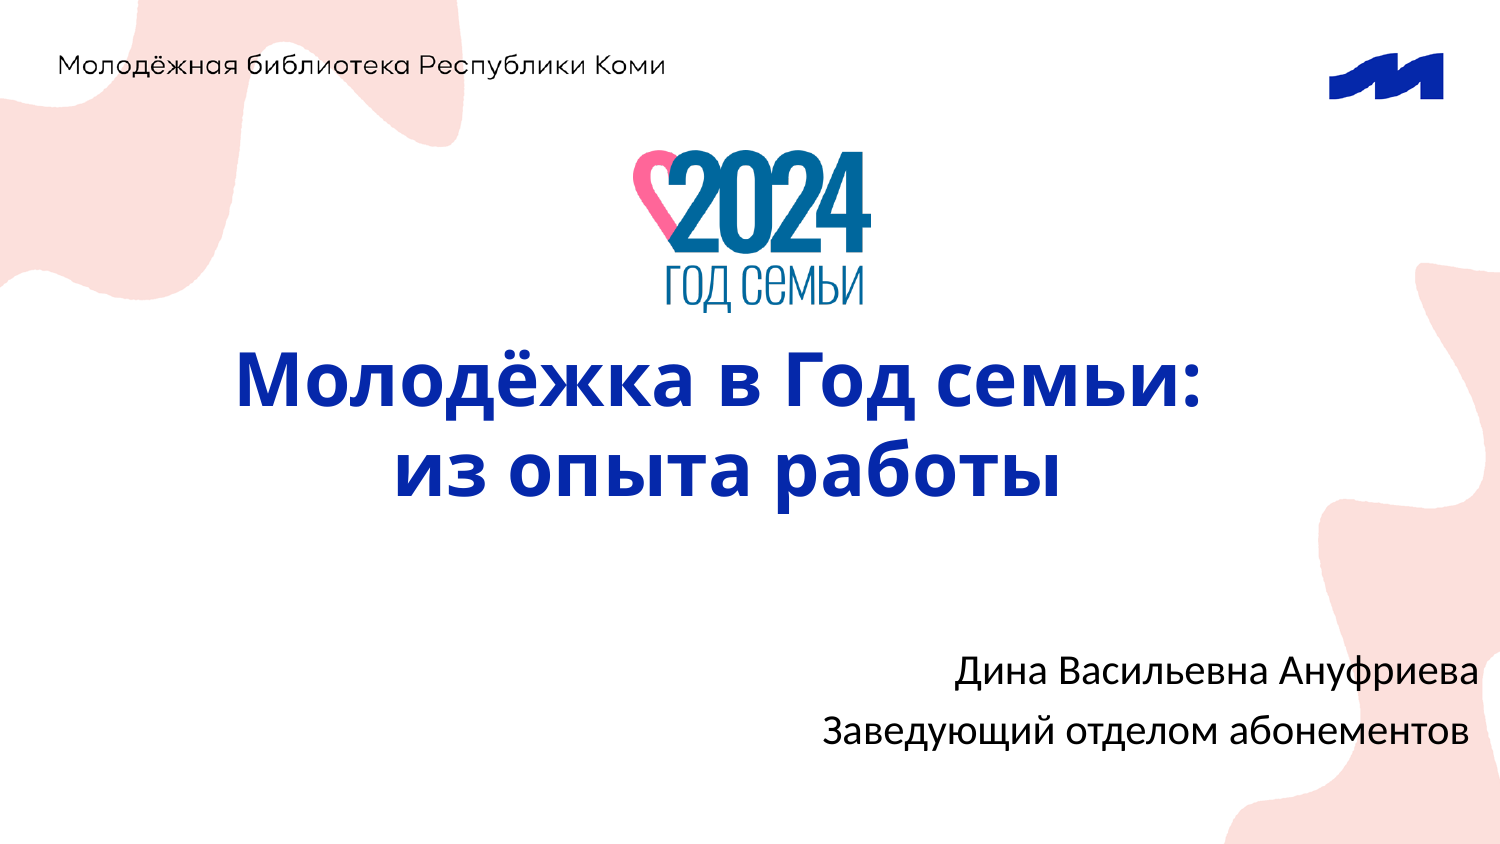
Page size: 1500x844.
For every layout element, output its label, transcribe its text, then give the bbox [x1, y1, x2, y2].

list Дина Васильевна Ануфриева Заведующий отделом абонементов [796, 634, 1496, 790]
picture [0, 0, 1500, 844]
title Молодёжка в Год семьи: из опыта работы [53, 351, 1404, 493]
